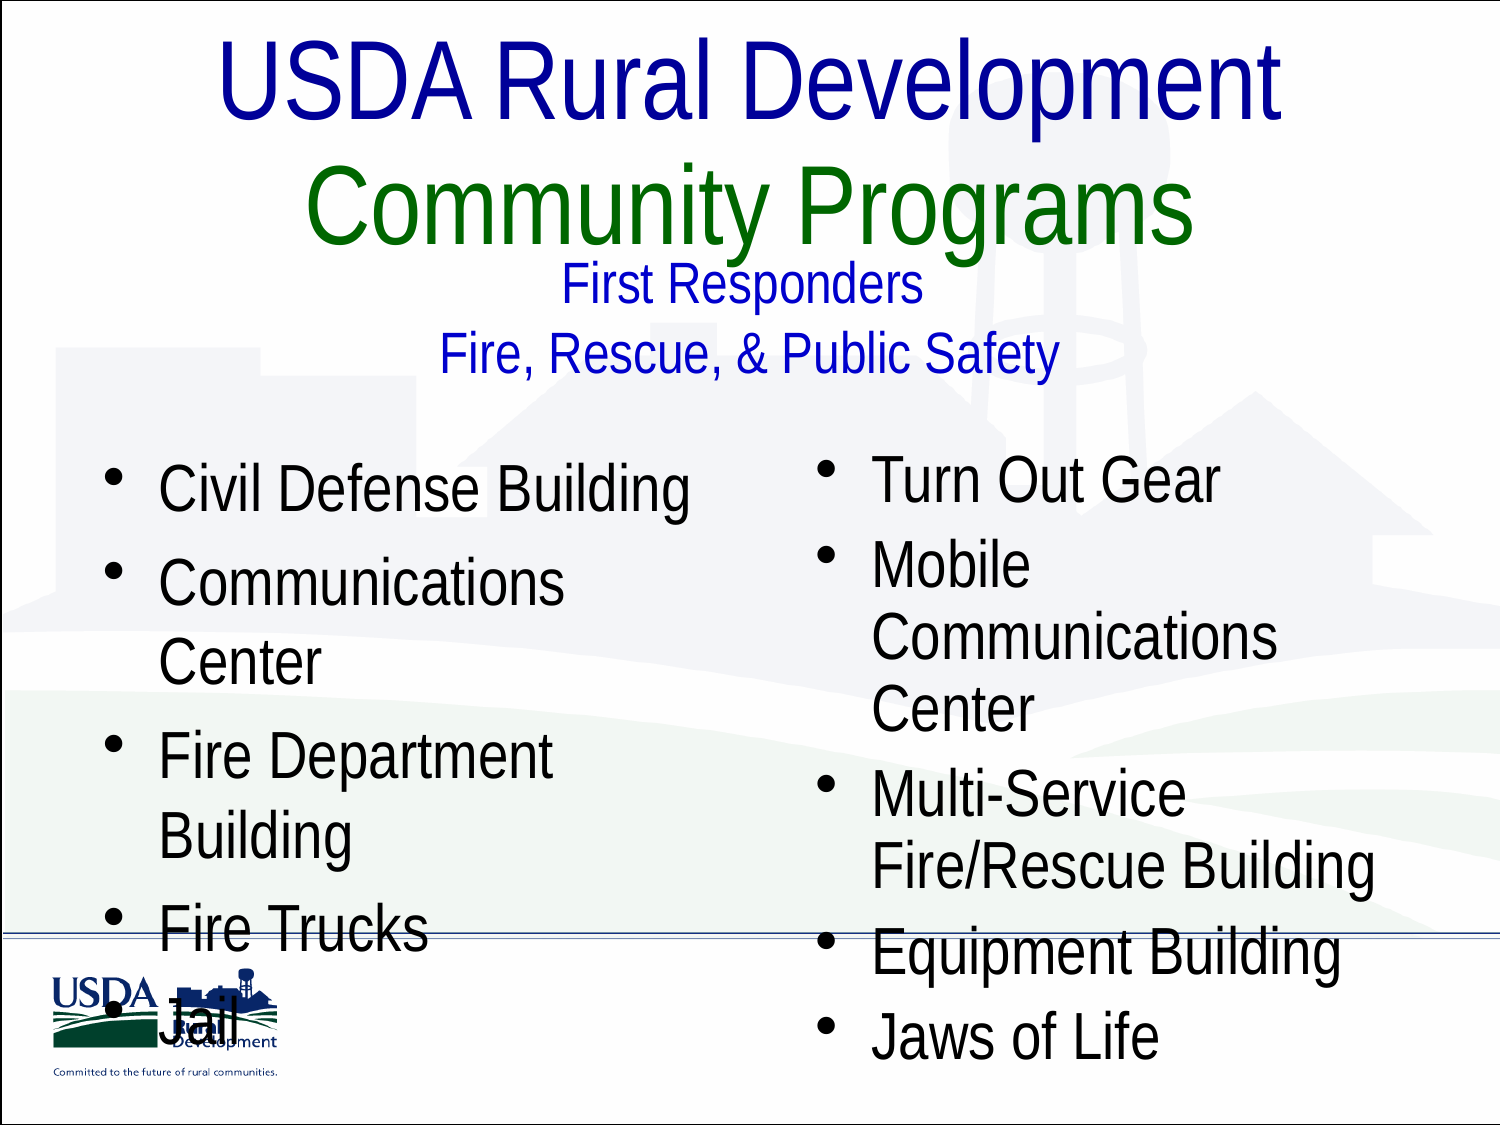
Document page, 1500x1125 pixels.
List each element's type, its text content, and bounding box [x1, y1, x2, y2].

list Civil Defense Building Communications Center Fire Department Building Fire Trucks Jail [87, 437, 713, 938]
text_box Community Programs [131, 124, 1369, 275]
picture [0, 150, 1500, 1125]
title First Responders Fire, Rescue, & Public Safety [324, 287, 1176, 413]
text_box USDA Rural Development [0, 0, 1500, 150]
list Turn Out Gear Mobile Communications Center Multi-Service Fire/Rescue Building Equipment Building Jaws of Life [799, 437, 1426, 1001]
